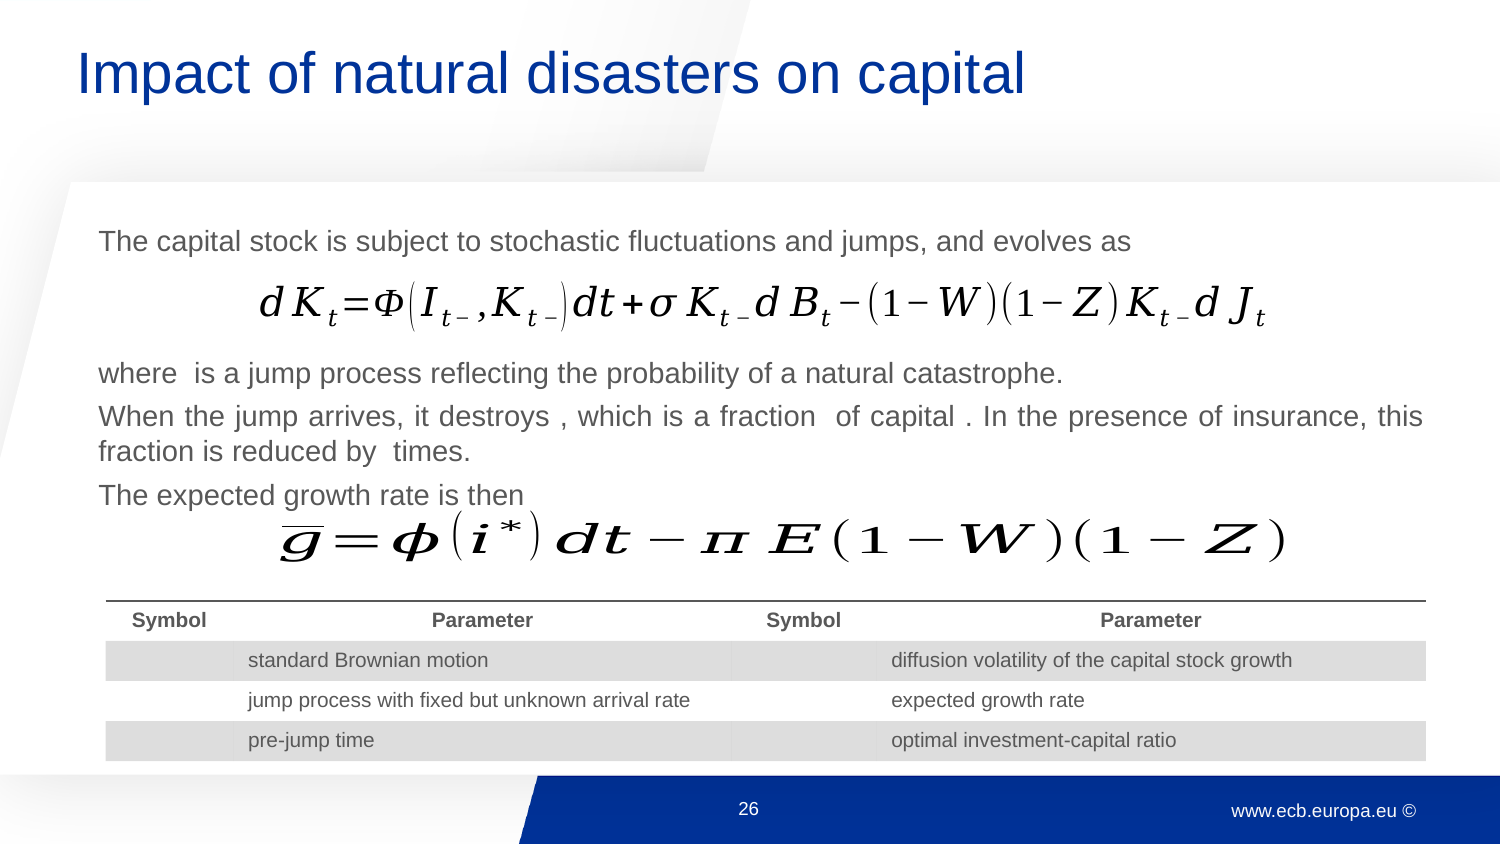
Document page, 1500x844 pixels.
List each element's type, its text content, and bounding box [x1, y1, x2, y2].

picture [0, 0, 1500, 454]
slide_number 26 [714, 796, 783, 819]
picture [0, 775, 1500, 844]
text_box Impact of natural disasters on capital [76, 46, 1486, 151]
